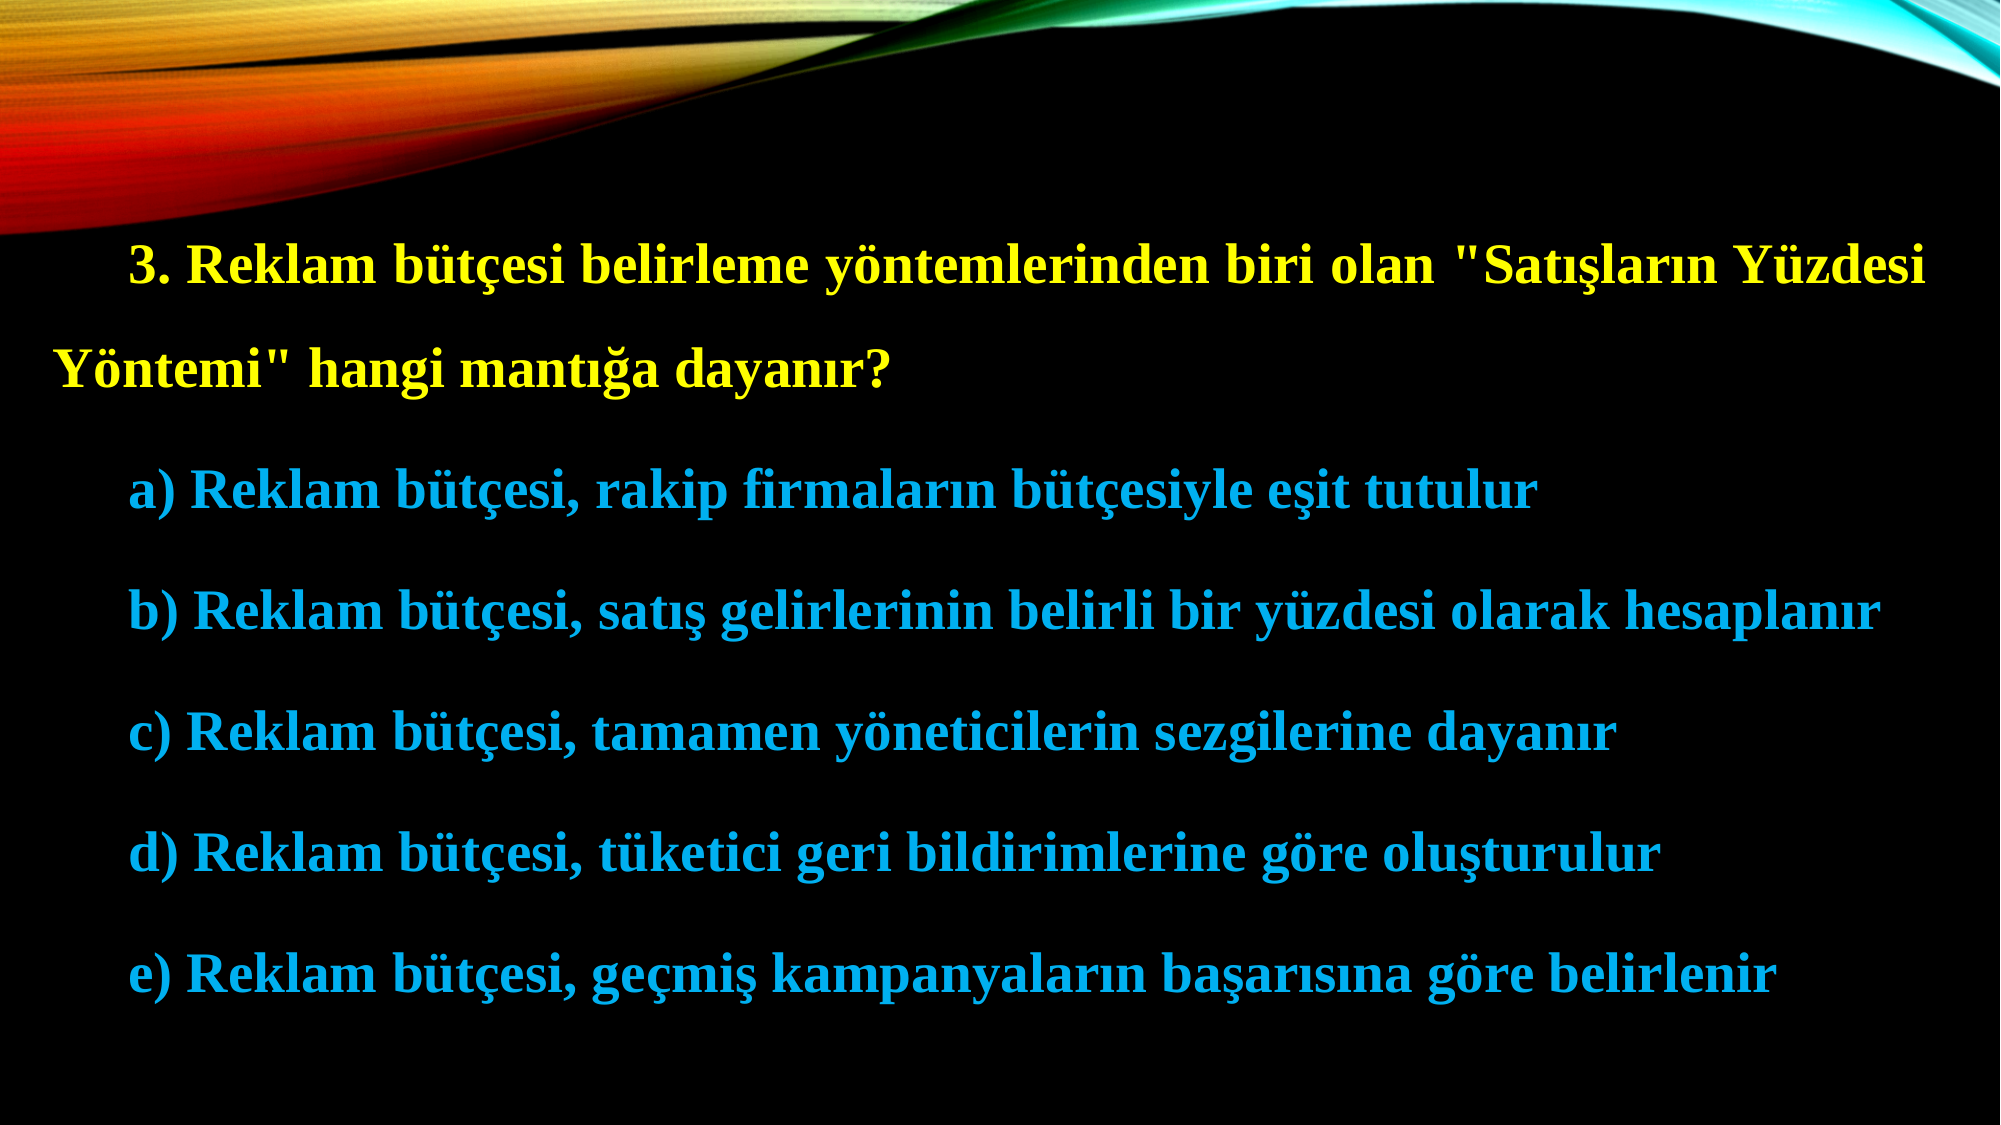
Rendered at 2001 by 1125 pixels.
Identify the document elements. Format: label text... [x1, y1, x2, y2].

picture [0, 0, 2000, 237]
list 3. Reklam bütçesi belirleme yöntemlerinden biri olan "Satışların Yüzdesi Yöntemi" hangi mantığa dayanır? a) Reklam bütçesi, rakip firmaların bütçesiyle eşit tutulur b) Reklam bütçesi, satış gelirlerinin belirli bir yüzdesi olarak hesaplanır c) Reklam bütçesi, tamamen yöneticilerin sezgilerine dayanır d) Reklam bütçesi, tüketici geri bildirimlerine göre oluşturulur e) Reklam bütçesi, geçmiş kampanyaların başarısına göre belirlenir [37, 97, 1944, 1073]
